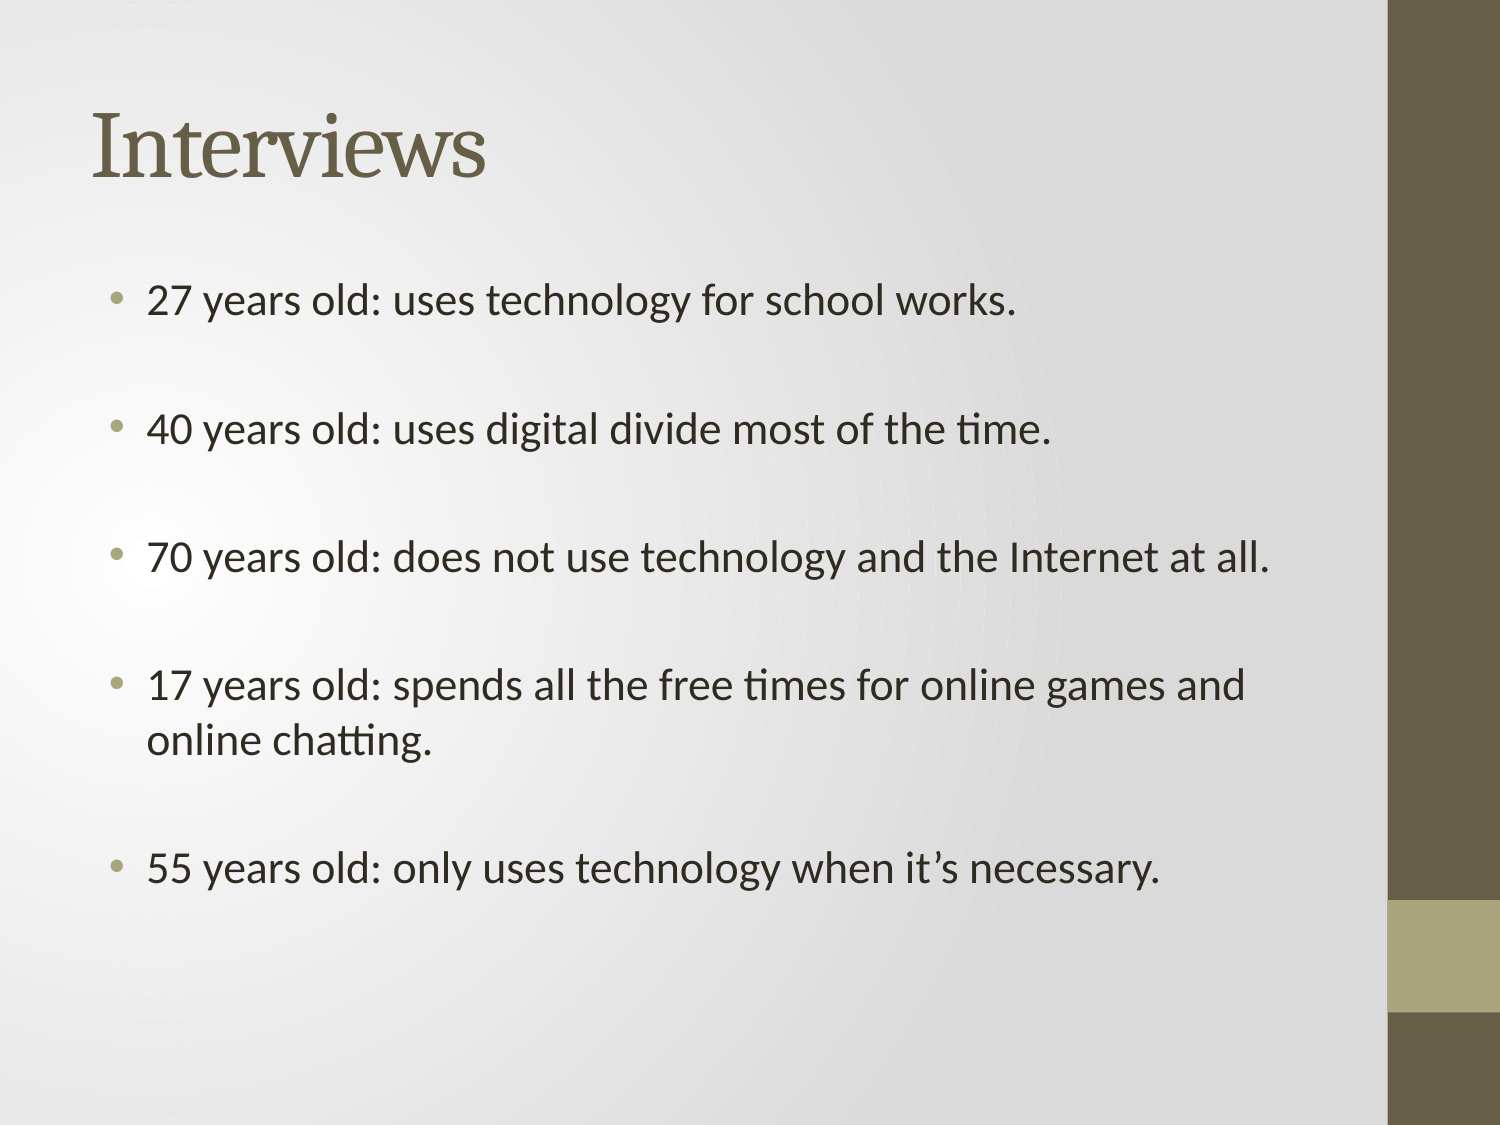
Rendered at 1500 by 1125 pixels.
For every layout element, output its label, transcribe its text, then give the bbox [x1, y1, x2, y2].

list 27 years old: uses technology for school works. 40 years old: uses digital divide most of the time. 70 years old: does not use technology and the Internet at all. 17 years old: spends all the free times for online games and online chatting. 55 years old: only uses technology when it’s necessary. [75, 262, 1325, 1050]
title Interviews [75, 45, 1325, 233]
